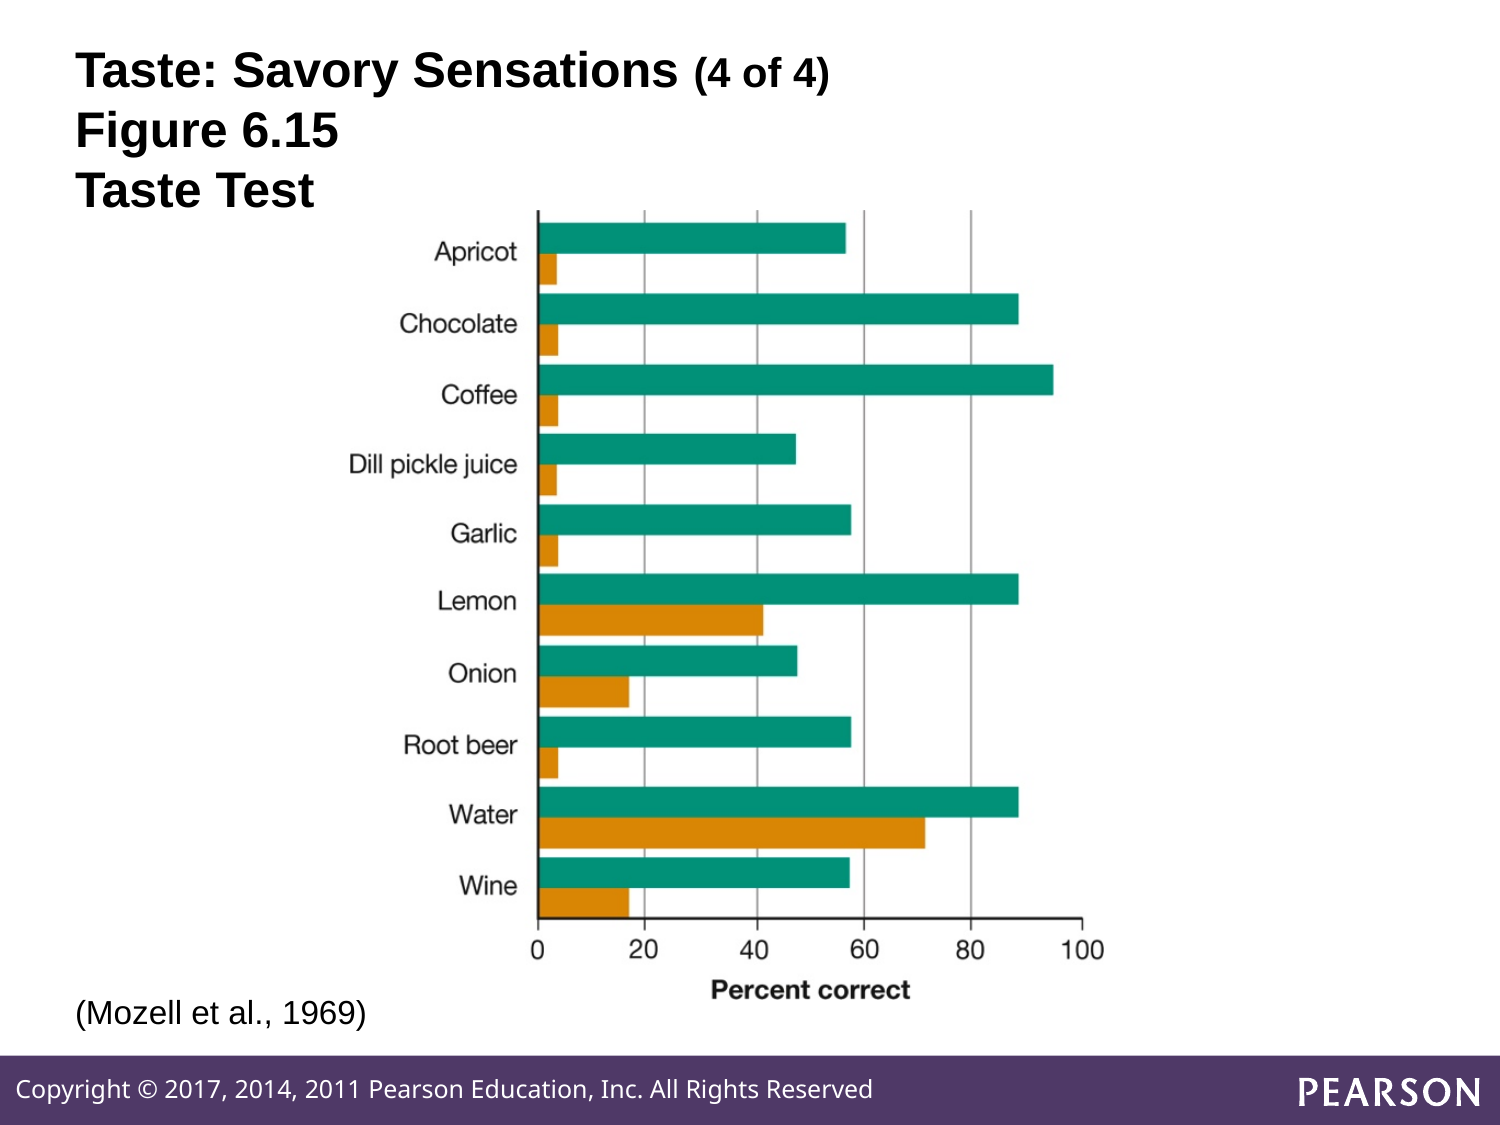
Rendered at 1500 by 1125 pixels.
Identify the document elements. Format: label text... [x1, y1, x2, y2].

picture [349, 210, 1104, 1001]
list (Mozell et al., 1969) [75, 880, 1425, 1031]
title Taste: Savory Sensations (4 of 4) Figure 6.15 Taste Test [75, 37, 1425, 213]
